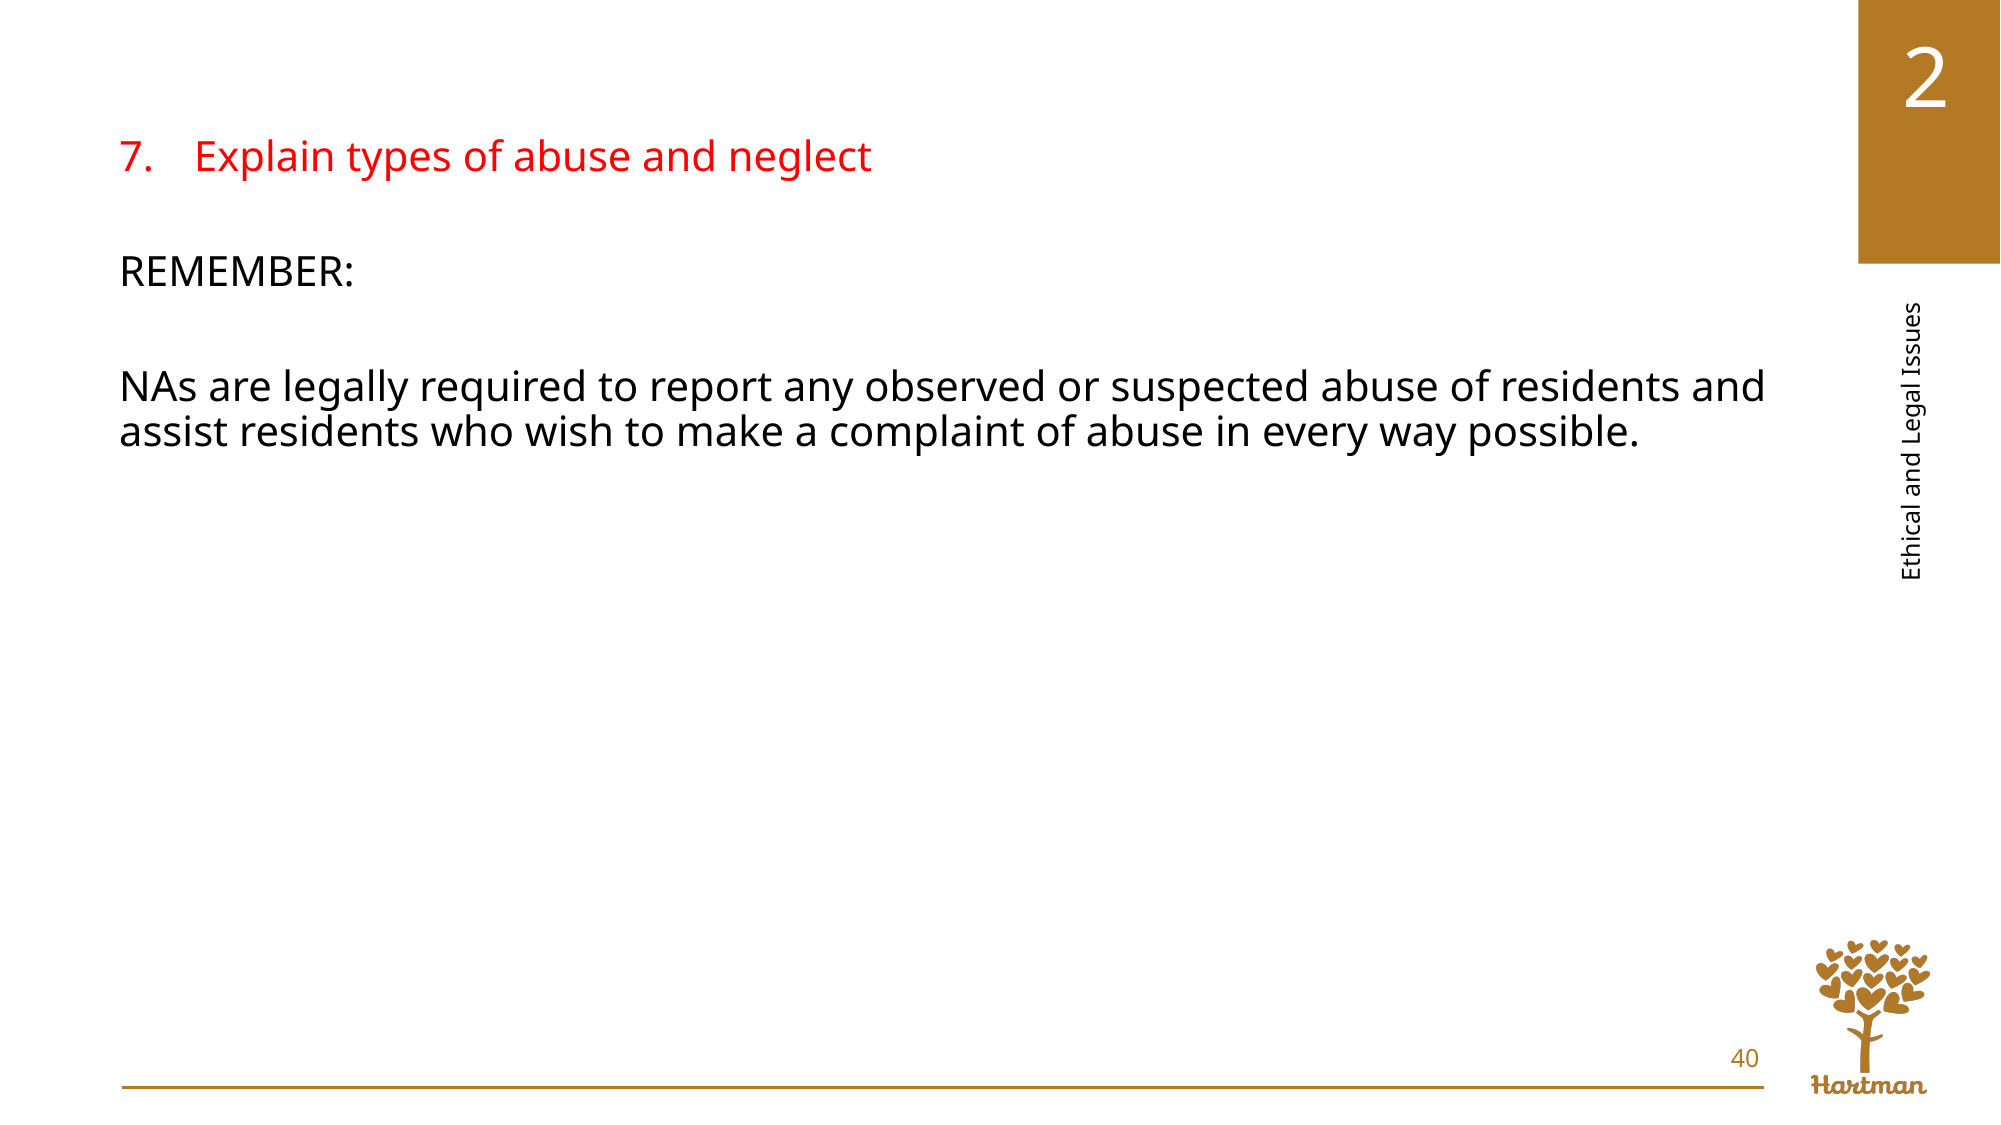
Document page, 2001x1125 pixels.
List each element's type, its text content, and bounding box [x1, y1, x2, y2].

picture [1811, 940, 1930, 1094]
list Explain types of abuse and neglect REMEMBER: NAs are legally required to report any observed or suspected abuse of residents and assist residents who wish to make a complaint of abuse in every way possible. [104, 127, 1784, 1014]
slide_number 40 [1561, 1030, 1775, 1090]
